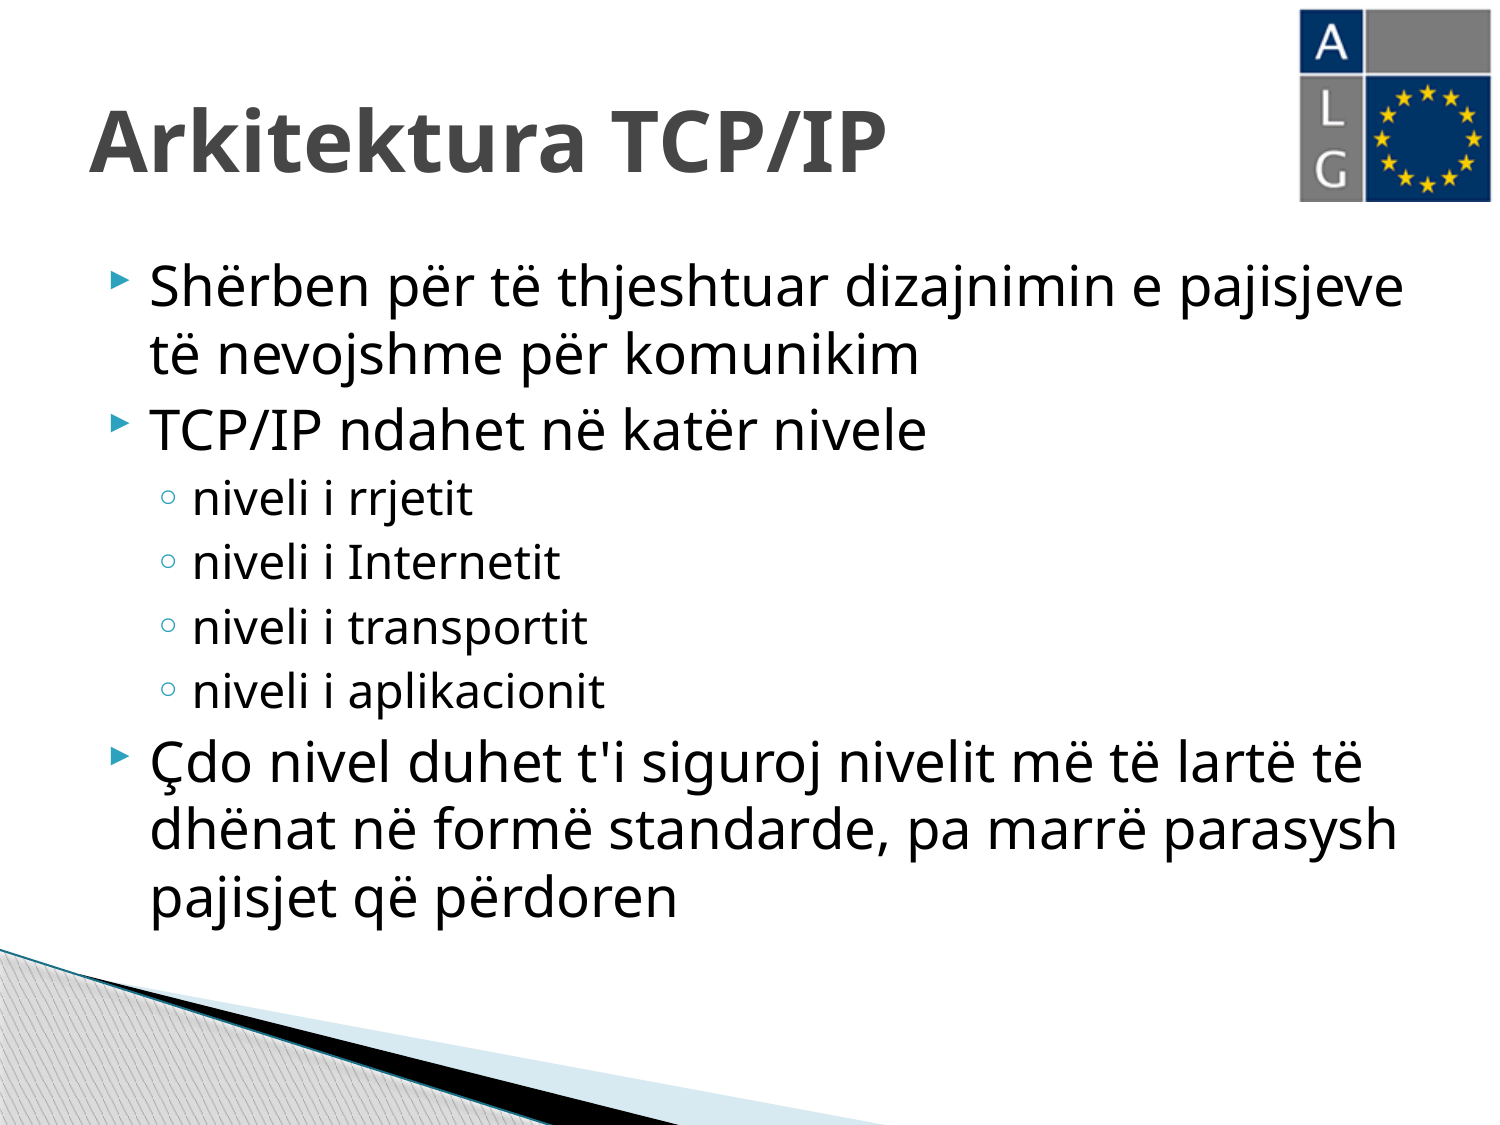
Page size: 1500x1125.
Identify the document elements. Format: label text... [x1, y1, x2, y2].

list Shërben për të thjeshtuar dizajnimin e pajisjeve të nevojshme për komunikim TCP/IP ndahet në katër nivele niveli i rrjetit niveli i Internetit niveli i transportit niveli i aplikacionit Çdo nivel duhet t'i siguroj nivelit më të lartë të dhënat në formë standarde, pa marrë parasysh pajisjet që përdoren [75, 243, 1425, 986]
picture [1291, 0, 1500, 202]
title Arkitektura TCP/IP [75, 45, 1425, 233]
